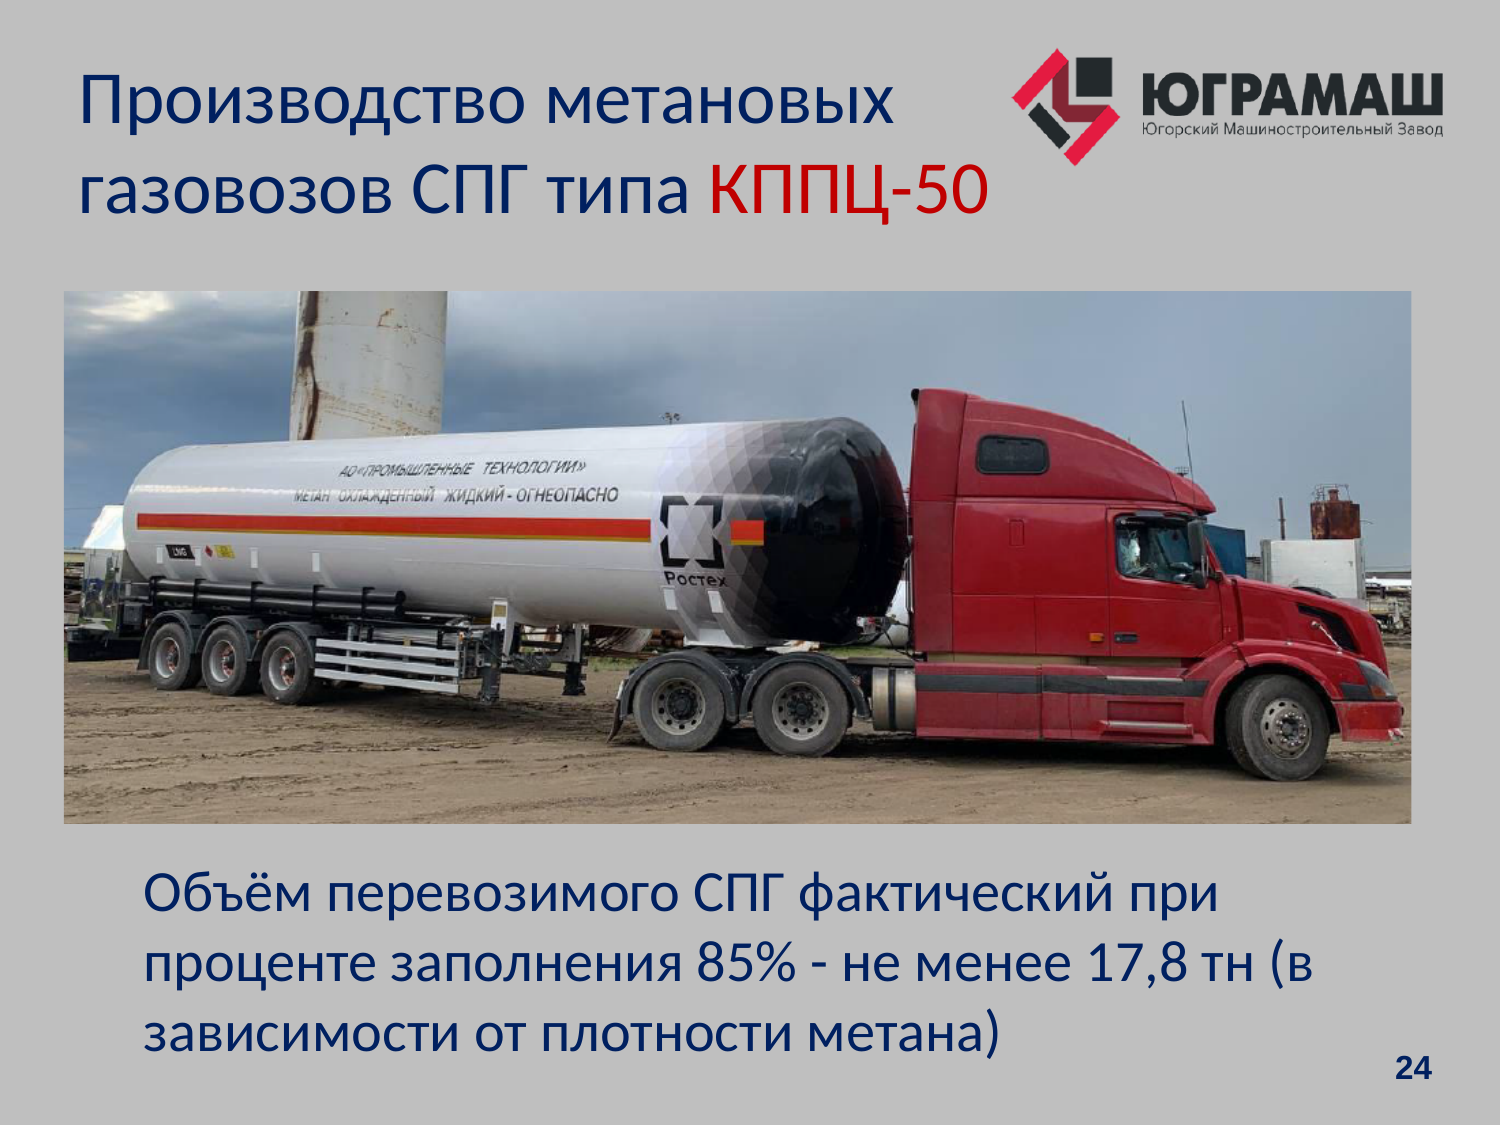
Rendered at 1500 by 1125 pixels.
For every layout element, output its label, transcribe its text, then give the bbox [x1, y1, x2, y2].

picture [63, 290, 1412, 825]
text_box Объём перевозимого СПГ фактический при проценте заполнения 85% - не менее 17,8 тн (в зависимости от плотности метана) [128, 846, 1376, 1071]
picture [1007, 35, 1454, 178]
text_box 24 [1370, 1023, 1447, 1110]
text_box Производство метановых газовозов СПГ типа КППЦ-50 [63, 35, 1008, 236]
